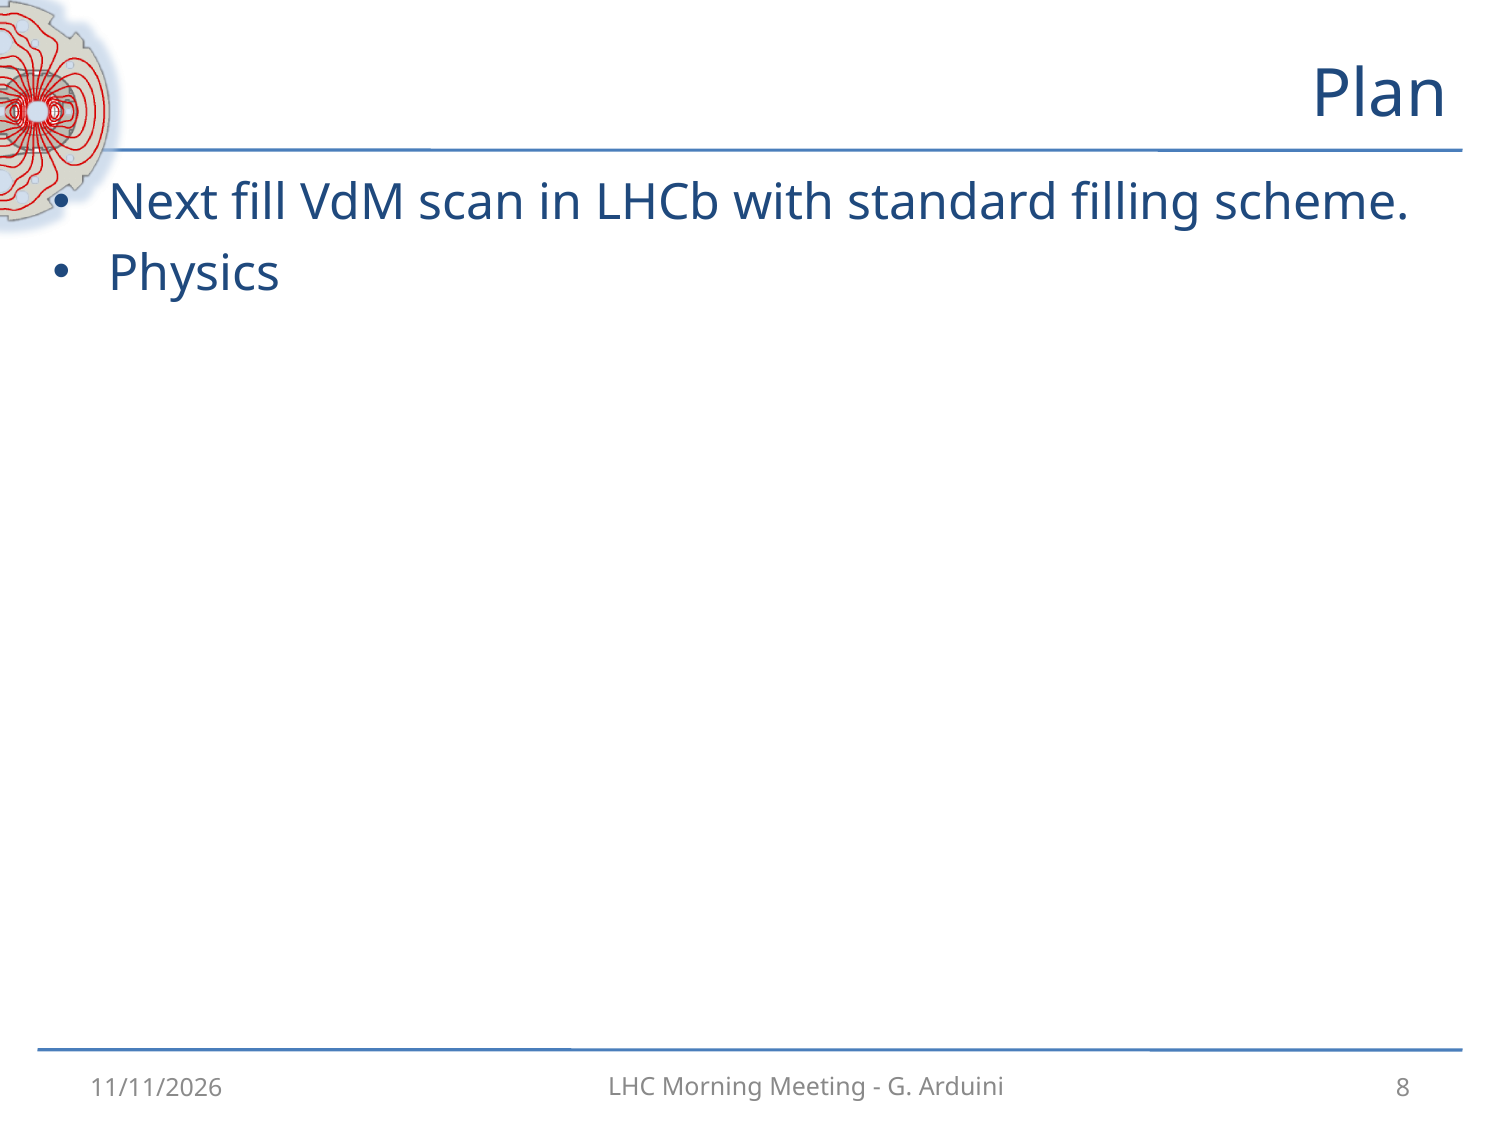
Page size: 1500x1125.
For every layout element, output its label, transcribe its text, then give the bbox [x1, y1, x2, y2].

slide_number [75, 1074, 425, 1103]
slide_number 8 [1074, 1074, 1425, 1103]
footer LHC Morning Meeting - G. Arduini [275, 1074, 1074, 1100]
title Plan [262, 24, 1463, 156]
picture [0, 2, 109, 220]
list Next fill VdM scan in LHCb with standard filling scheme. Physics [37, 162, 1463, 1026]
